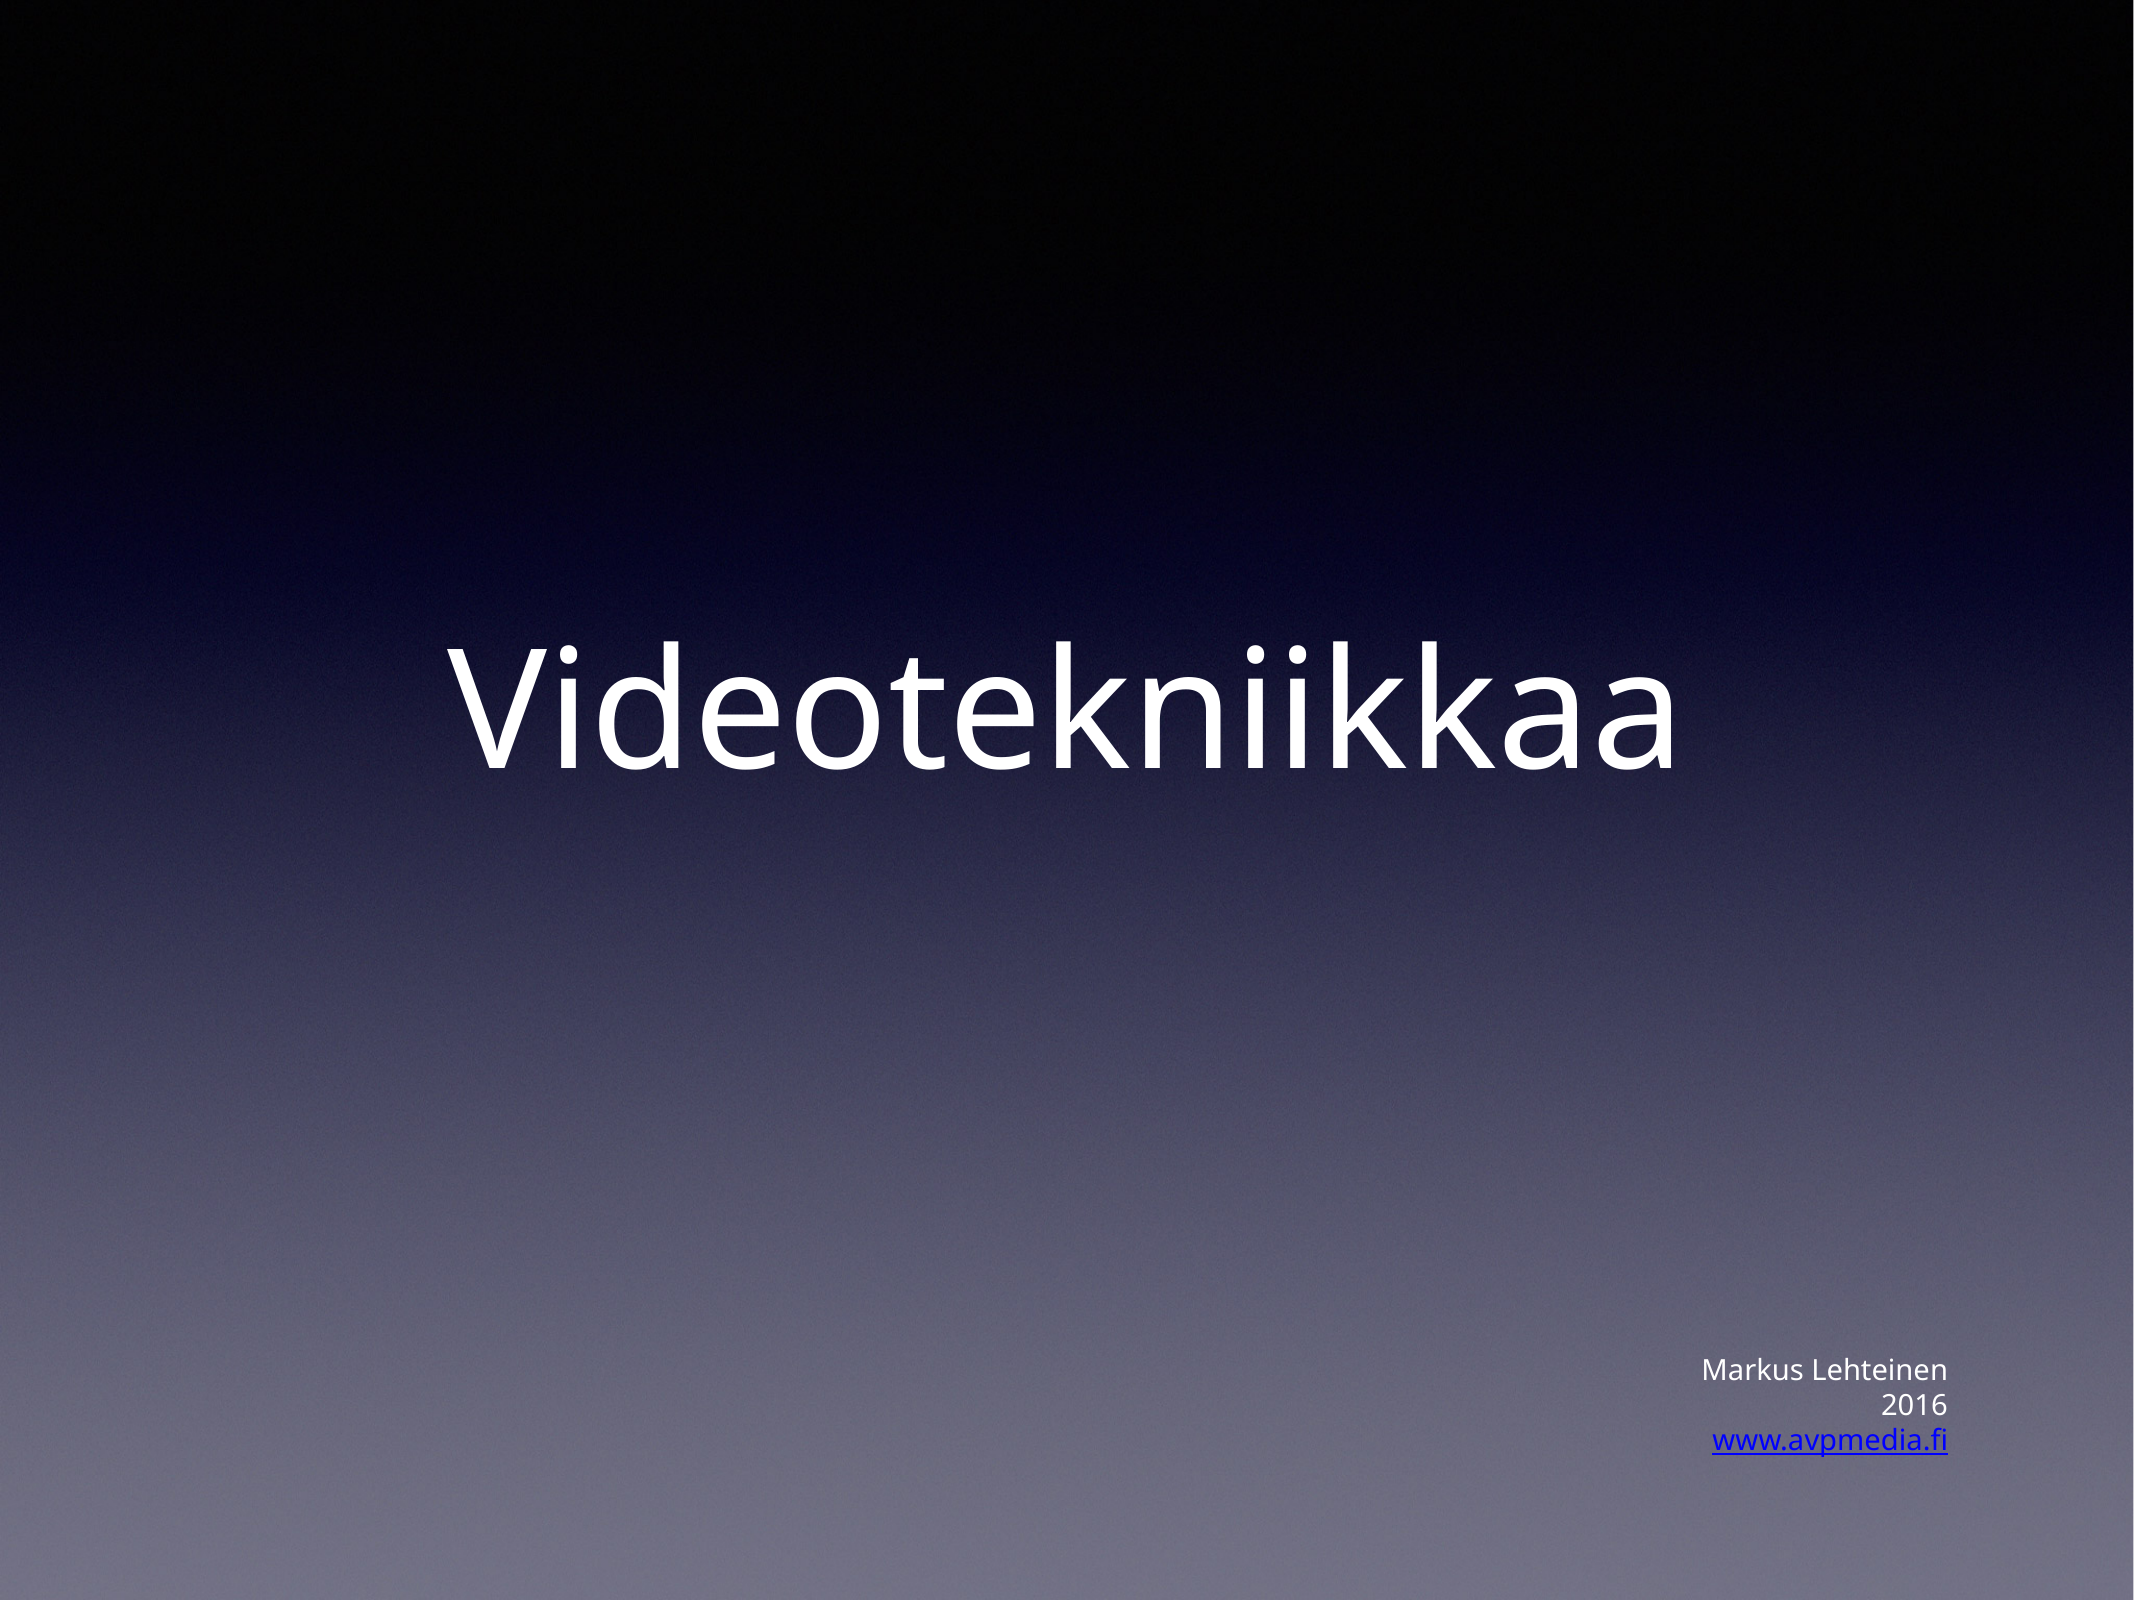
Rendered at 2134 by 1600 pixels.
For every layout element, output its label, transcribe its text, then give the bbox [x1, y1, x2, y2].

picture [0, 0, 2134, 1600]
subtitle Markus Lehteinen 2016 www.avpmedia.fi [239, 1342, 1957, 1530]
title Videotekniikkaa [207, 268, 1926, 811]
